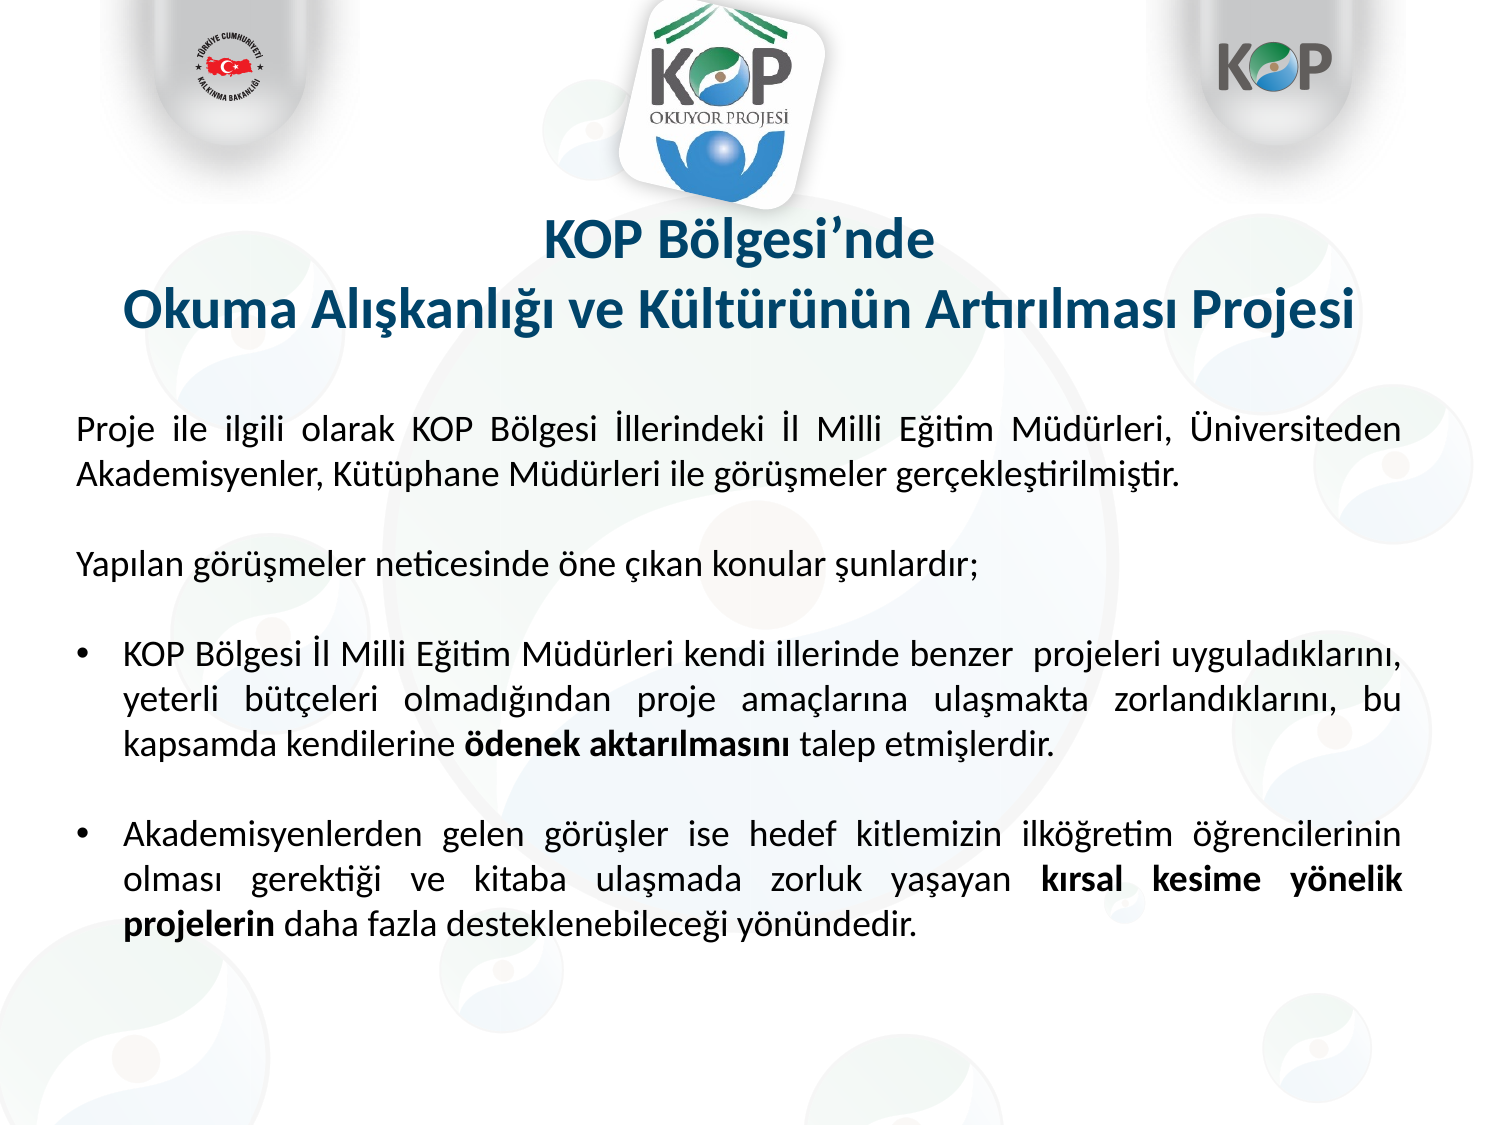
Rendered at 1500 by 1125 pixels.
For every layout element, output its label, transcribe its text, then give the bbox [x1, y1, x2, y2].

text_box Proje ile ilgili olarak KOP Bölgesi İllerindeki İl Milli Eğitim Müdürleri, Üniversiteden Akademisyenler, Kütüphane Müdürleri ile görüşmeler gerçekleştirilmiştir. Yapılan görüşmeler neticesinde öne çıkan konular şunlardır; KOP Bölgesi İl Milli Eğitim Müdürleri kendi illerinde benzer projeleri uyguladıklarını, yeterli bütçeleri olmadığından proje amaçlarına ulaşmakta zorlandıklarını, bu kapsamda kendilerine ödenek aktarılmasını talep etmişlerdir. Akademisyenlerden gelen görüşler ise hedef kitlemizin ilköğretim öğrencilerinin olması gerektiği ve kitaba ulaşmada zorluk yaşayan kırsal kesime yönelik projelerin daha fazla desteklenebileceği yönündedir. [61, 397, 1419, 997]
text_box KOP Bölgesi’nde Okuma Alışkanlığı ve Kültürünün Artırılması Projesi [54, 192, 1425, 348]
picture [0, 0, 1500, 1125]
